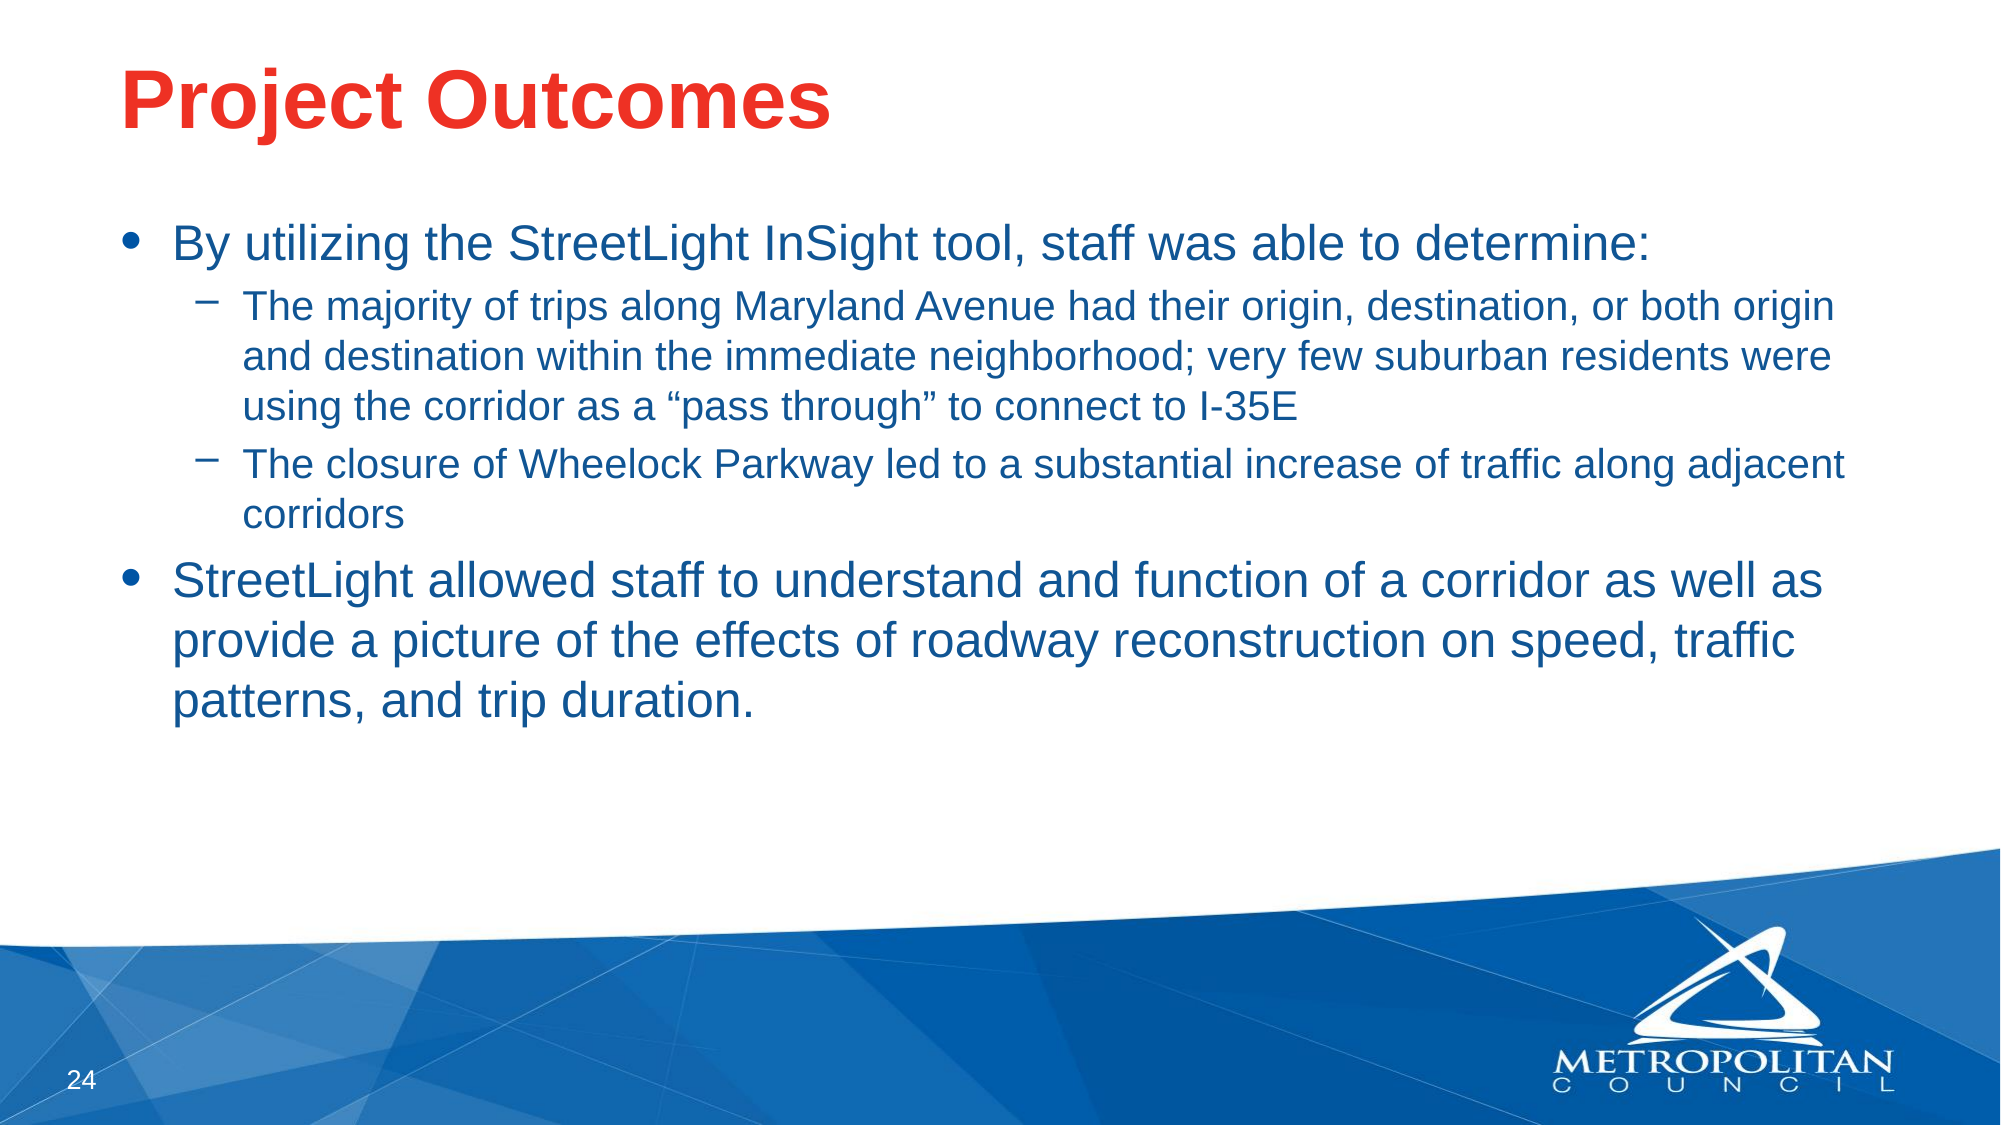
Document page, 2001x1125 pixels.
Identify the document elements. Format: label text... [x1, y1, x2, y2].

picture [0, 0, 2001, 1125]
title Project Outcomes [105, 37, 1906, 166]
list By utilizing the StreetLight InSight tool, staff was able to determine: The majority of trips along Maryland Avenue had their origin, destination, or both origin and destination within the immediate neighborhood; very few suburban residents were using the corridor as a “pass through” to connect to I-35E The closure of Wheelock Parkway led to a substantial increase of traffic along adjacent corridors StreetLight allowed staff to understand and function of a corridor as well as provide a picture of the effects of roadway reconstruction on speed, traffic patterns, and trip duration. [105, 202, 1905, 817]
